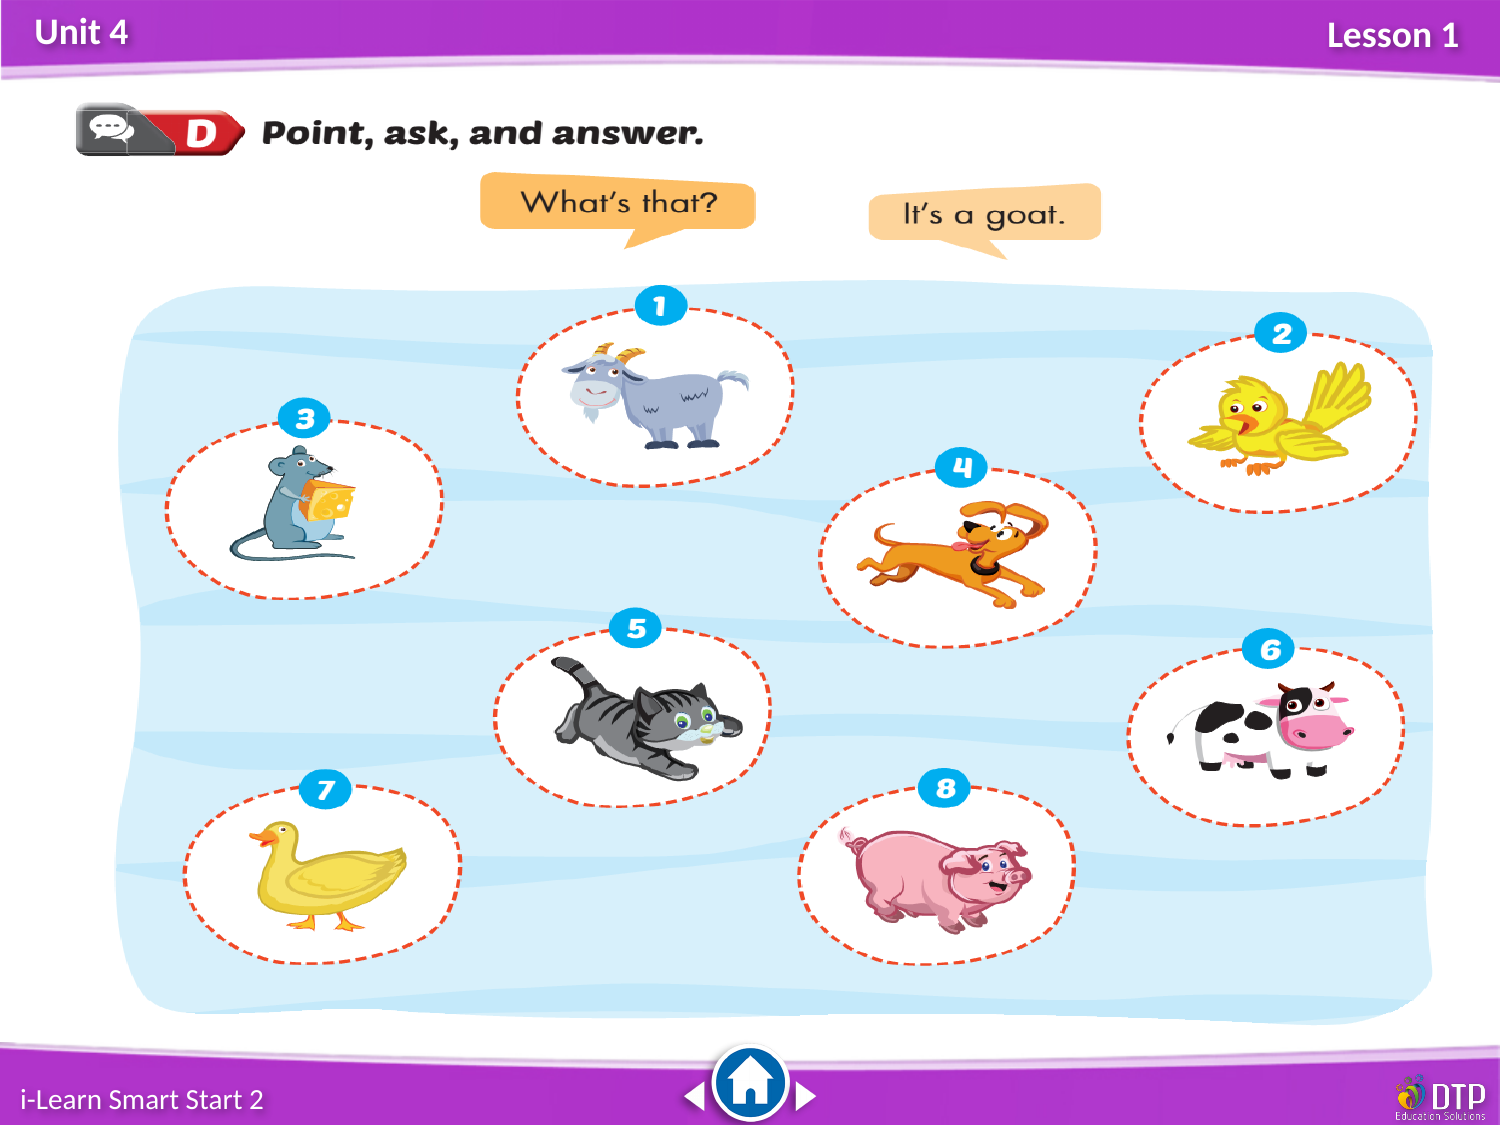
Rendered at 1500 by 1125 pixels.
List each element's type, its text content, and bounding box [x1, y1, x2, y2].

text_box Lesson 1 [1312, 2, 1500, 63]
picture [0, 90, 1500, 1125]
picture [2, 0, 1500, 82]
